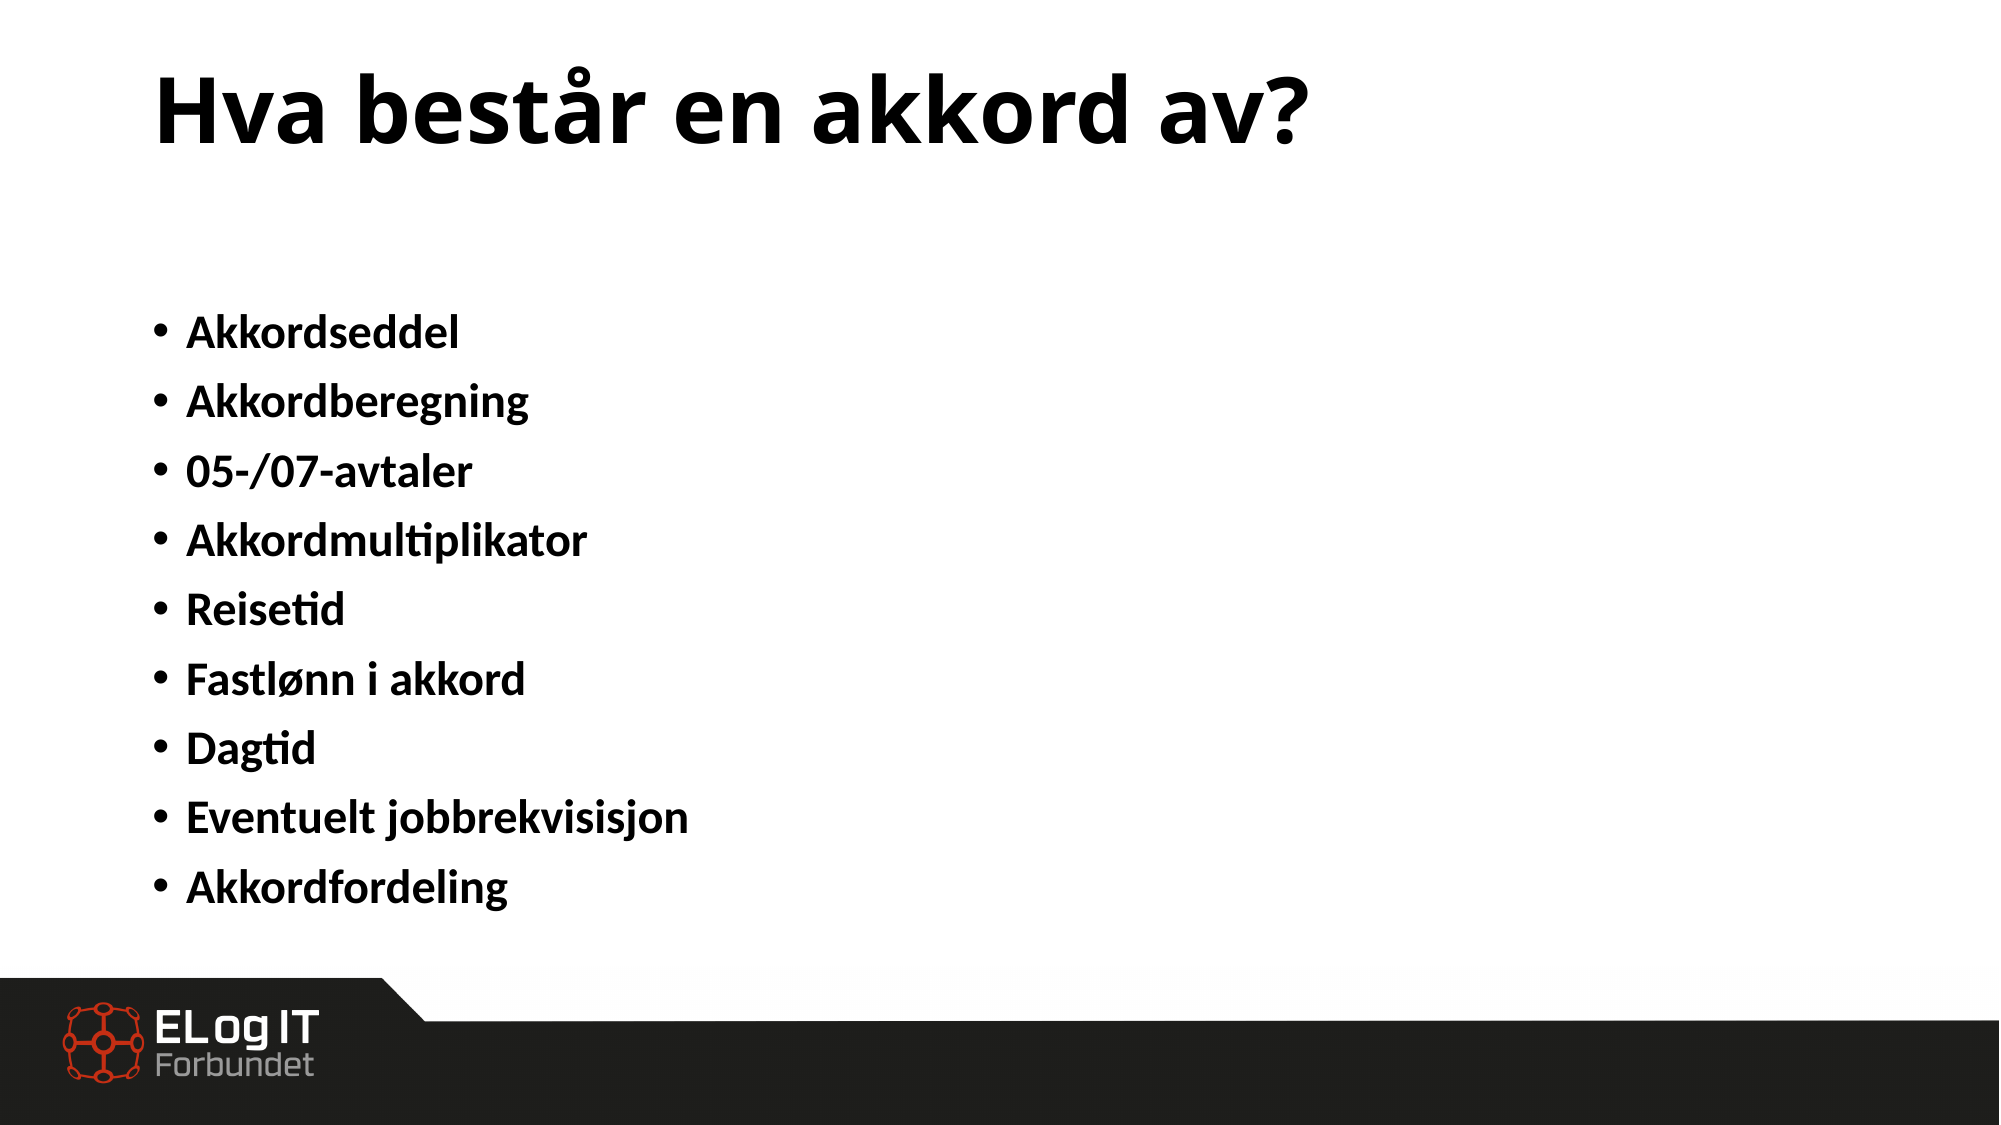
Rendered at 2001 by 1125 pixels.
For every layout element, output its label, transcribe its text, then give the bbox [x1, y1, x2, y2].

title Hva består en akkord av? [137, 59, 1863, 278]
list Akkordseddel Akkordberegning 05-/07-avtaler Akkordmultiplikator Reisetid Fastlønn i akkord Dagtid Eventuelt jobbrekvisisjon Akkordfordeling [137, 299, 1863, 925]
picture [0, 966, 1999, 1125]
